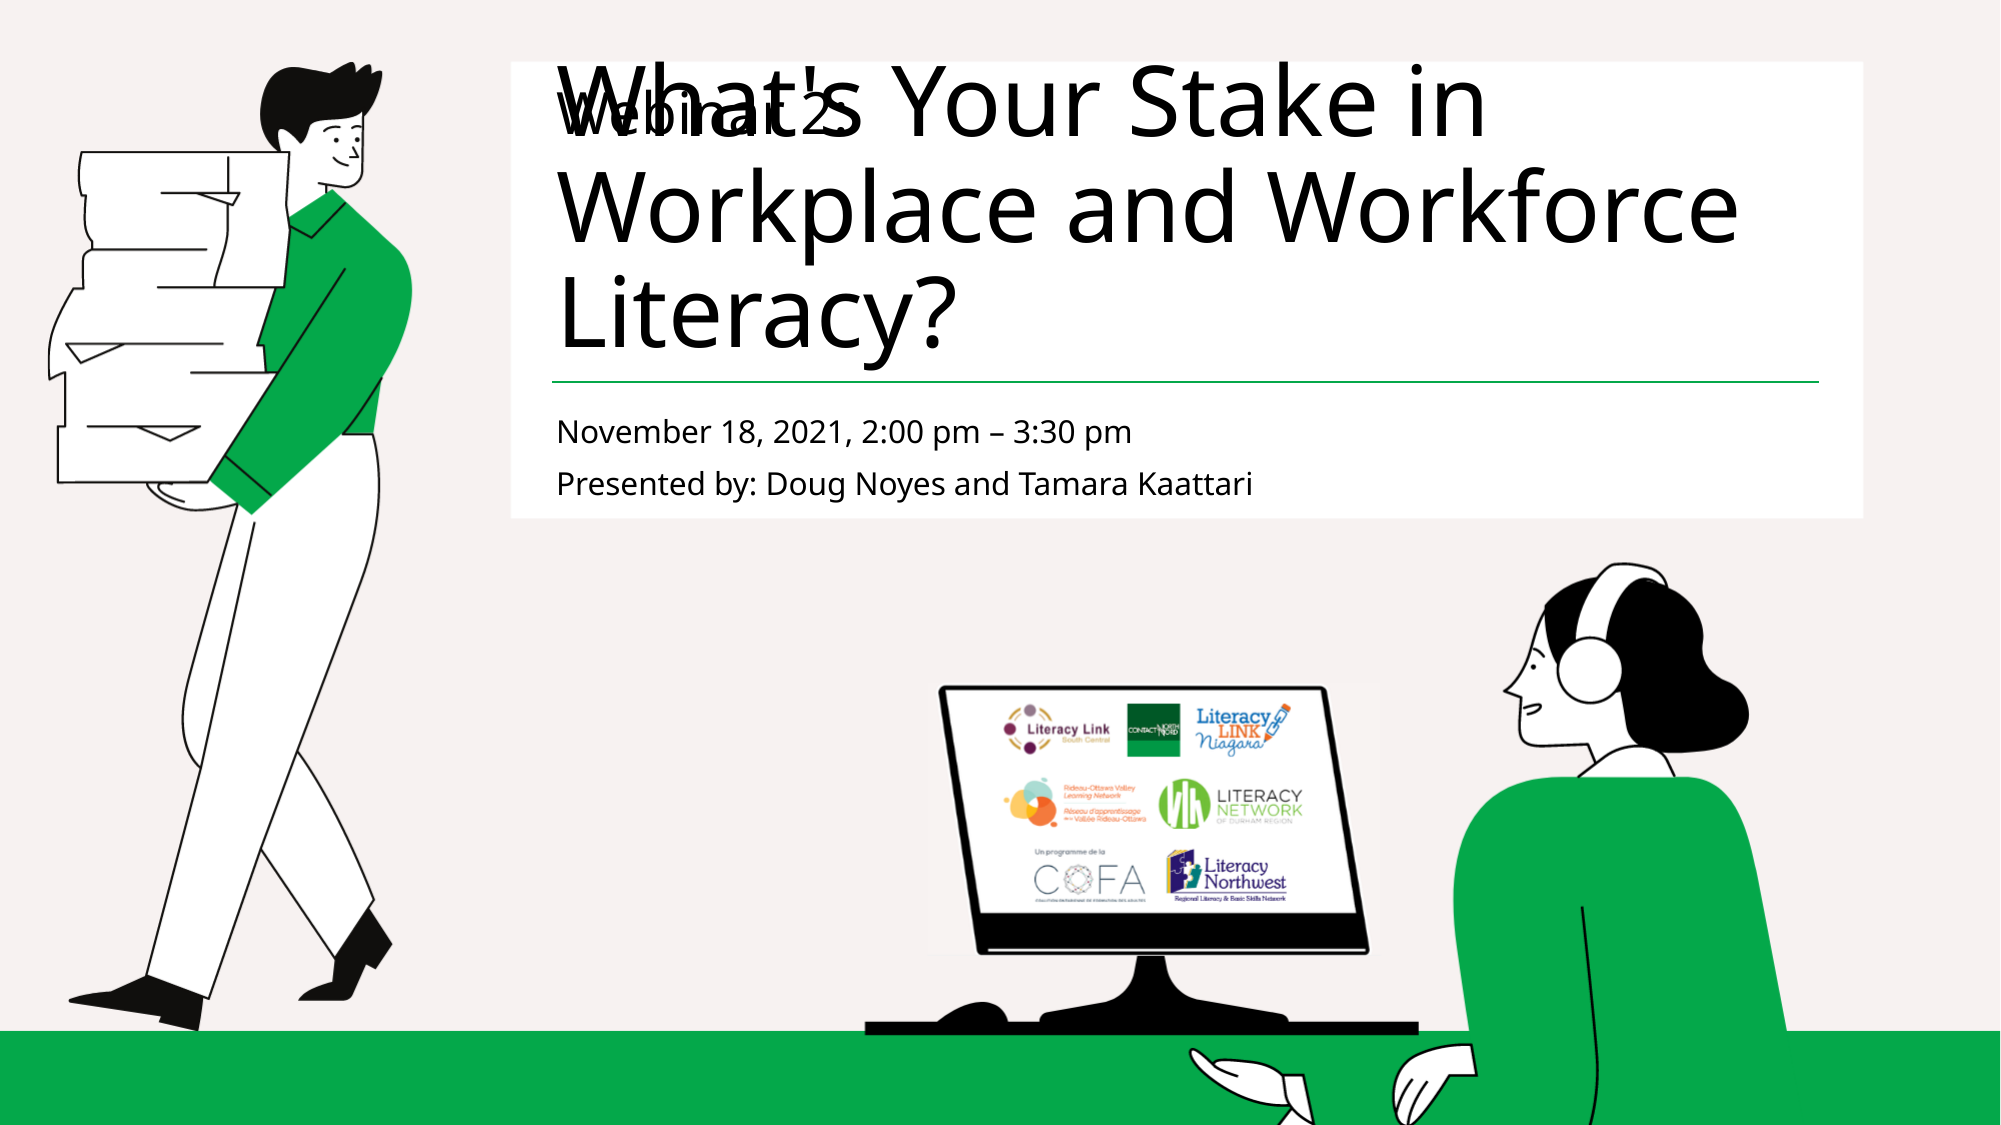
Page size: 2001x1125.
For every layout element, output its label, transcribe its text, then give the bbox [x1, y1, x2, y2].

picture [0, 0, 2001, 1125]
subtitle November 18, 2021, 2:00 pm – 3:30 pm Presented by: Doug Noyes and Tamara Kaattari [541, 409, 1742, 510]
title What's Your Stake in Workplace and Workforce Literacy? [541, 130, 1862, 377]
text_box Webinar 2: [541, 76, 1742, 159]
